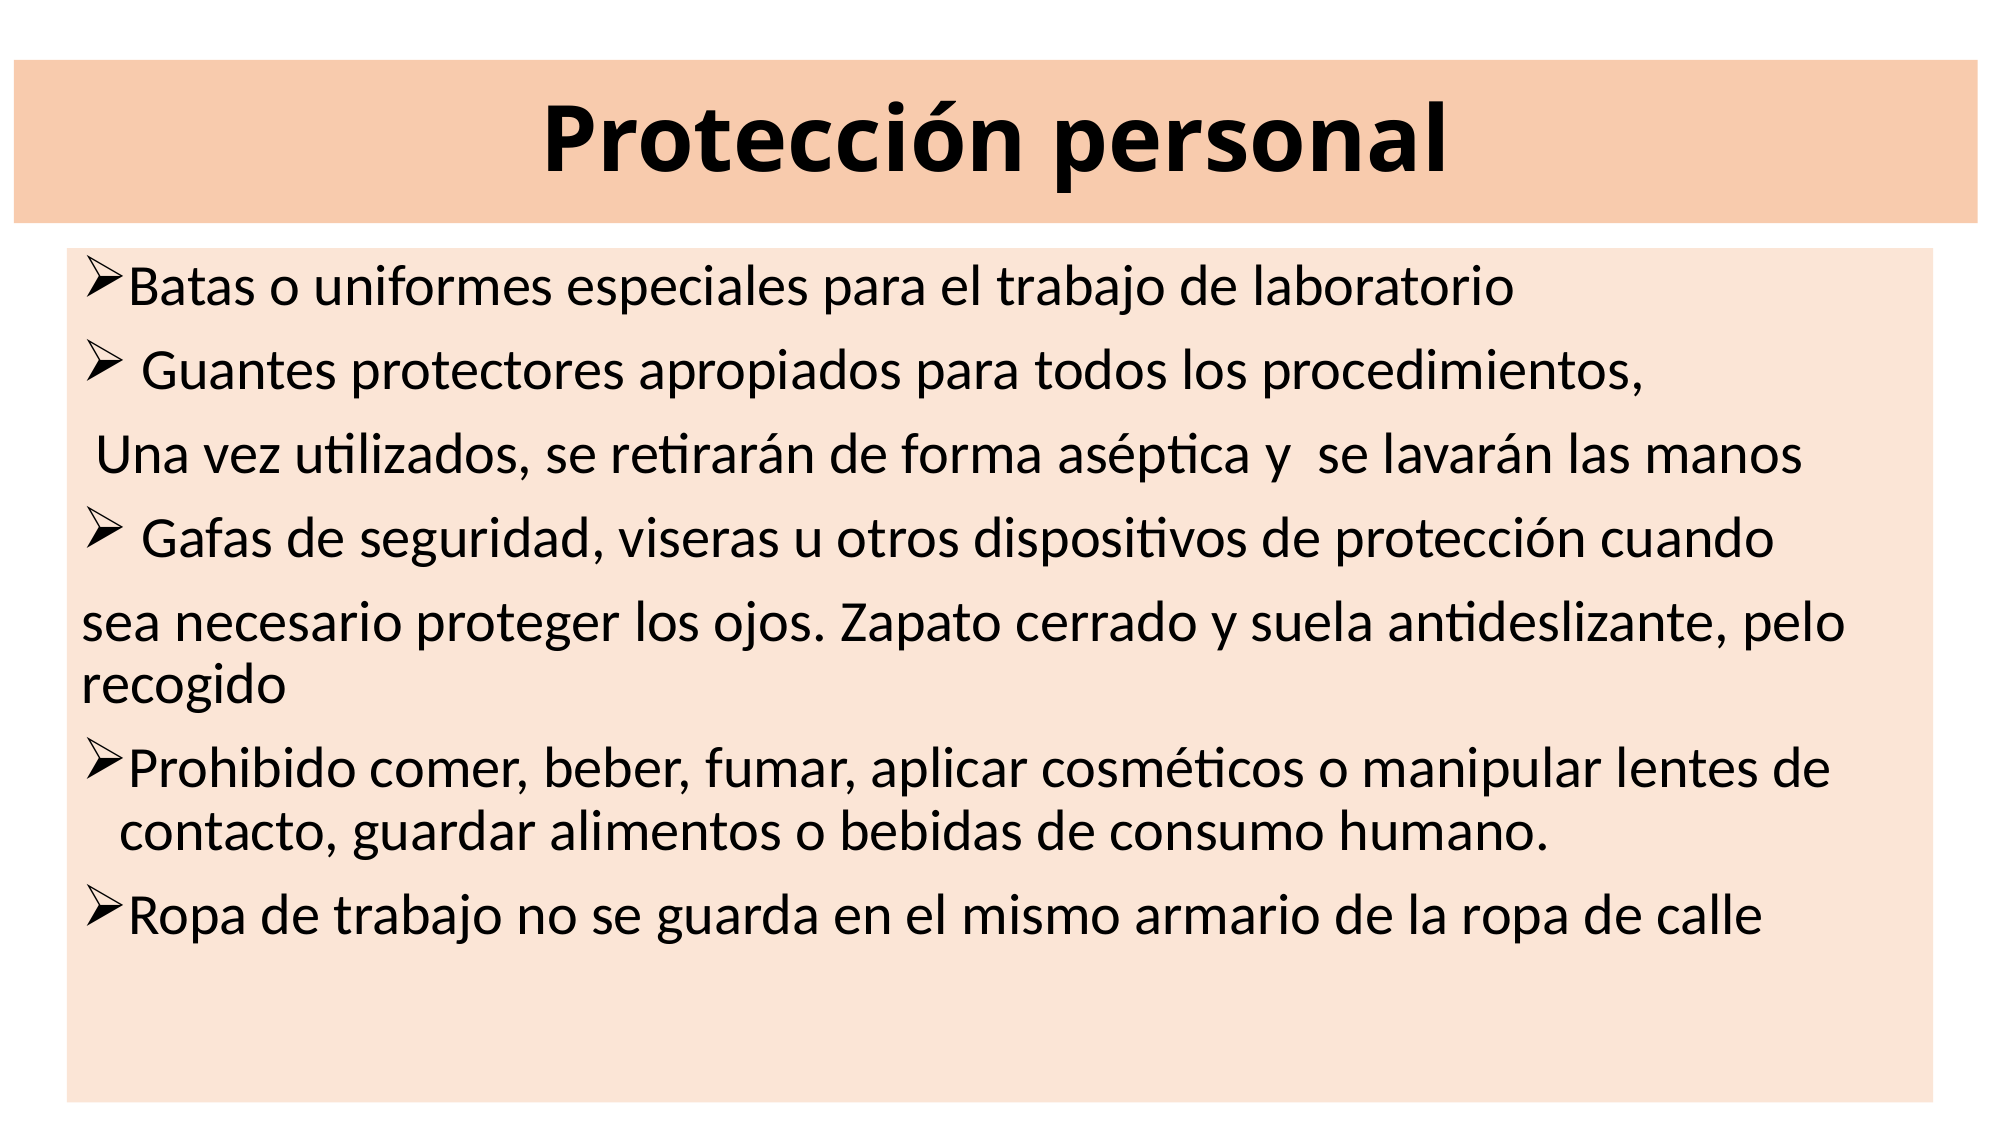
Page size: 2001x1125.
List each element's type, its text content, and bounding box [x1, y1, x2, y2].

title Protección personal [13, 59, 1978, 224]
list Batas o uniformes especiales para el trabajo de laboratorio Guantes protectores apropiados para todos los procedimientos, Una vez utilizados, se retirarán de forma aséptica y se lavarán las manos Gafas de seguridad, viseras u otros dispositivos de protección cuando sea necesario proteger los ojos. Zapato cerrado y suela antideslizante, pelo recogido Prohibido comer, beber, fumar, aplicar cosméticos o manipular lentes de contacto, guardar alimentos o bebidas de consumo humano. Ropa de trabajo no se guarda en el mismo armario de la ropa de calle [66, 248, 1934, 1103]
